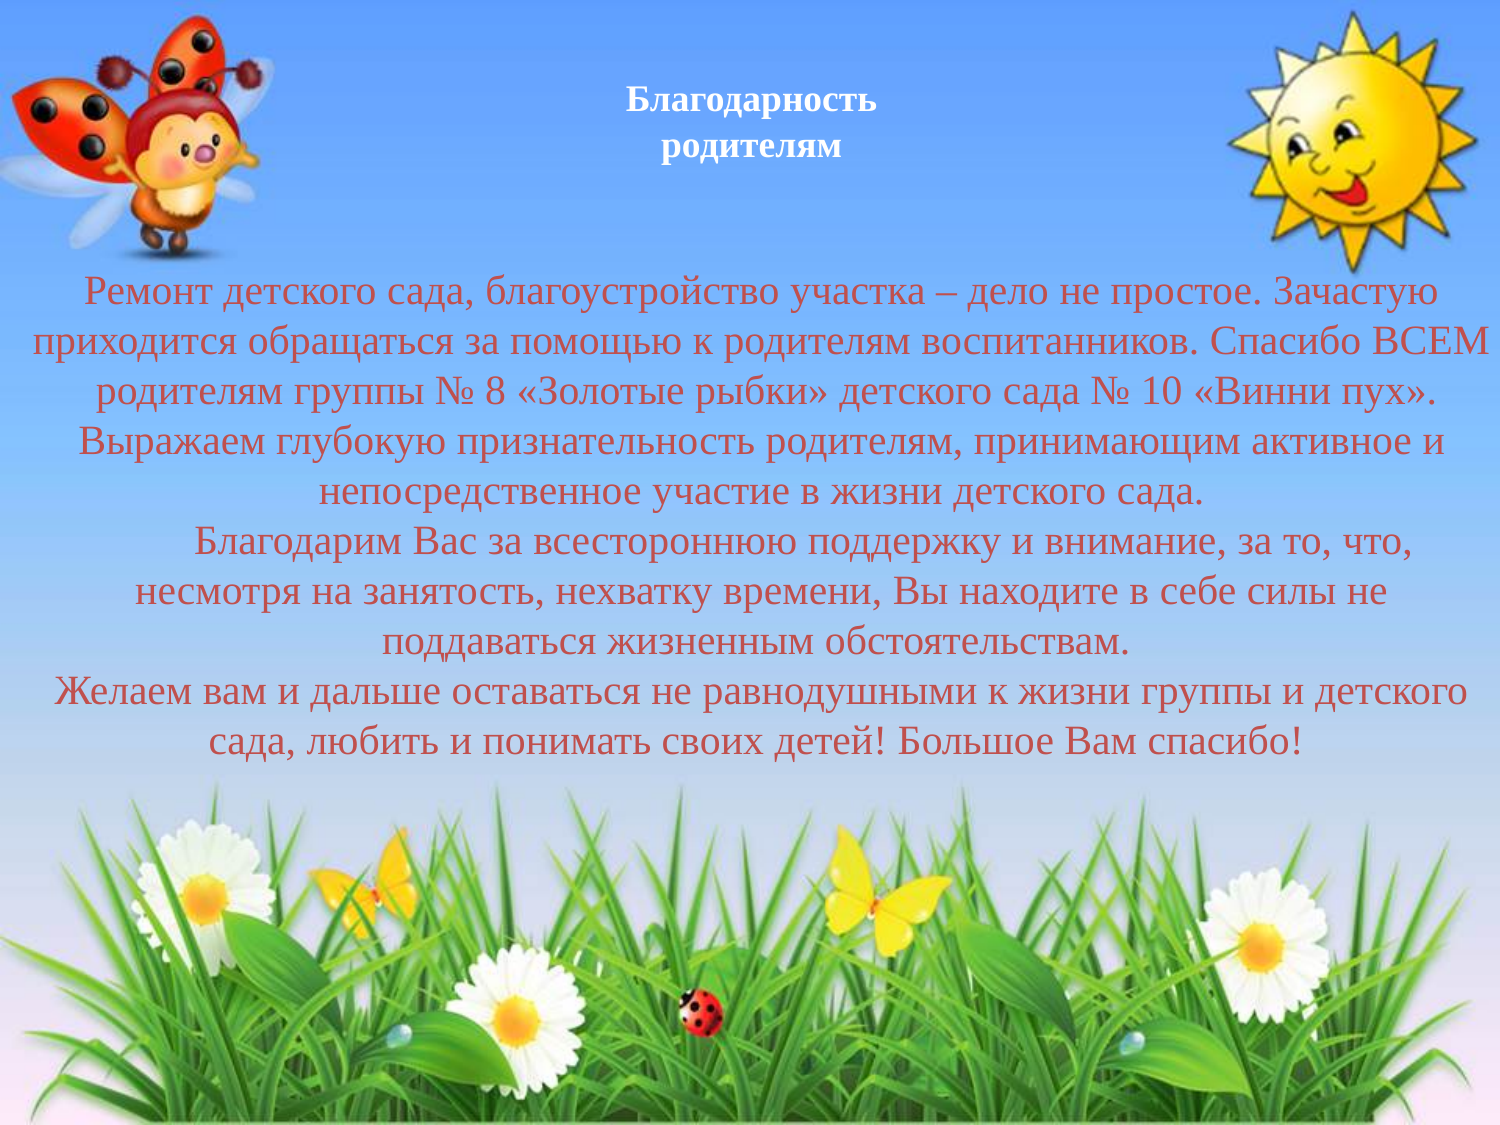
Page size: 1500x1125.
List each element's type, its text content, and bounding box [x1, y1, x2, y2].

text_box Ремонт детского сада, благоустройство участка – дело не простое. Зачастую приходится обращаться за помощью к родителям воспитанников. Спасибо ВСЕМ родителям группы № 8 «Золотые рыбки» детского сада № 10 «Винни пух». Выражаем глубокую признательность родителям, принимающим активное и непосредственное участие в жизни детского сада. Благодарим Вас за всестороннюю поддержку и внимание, за то, что, несмотря на занятость, нехватку времени, Вы находите в себе силы не поддаваться жизненным обстоятельствам. Желаем вам и дальше оставаться не равнодушными к жизни группы и детского сада, любить и понимать своих детей! Большое Вам спасибо! [11, 255, 1500, 770]
picture [0, 0, 1500, 1125]
title Благодарность родителям [76, 66, 1427, 218]
